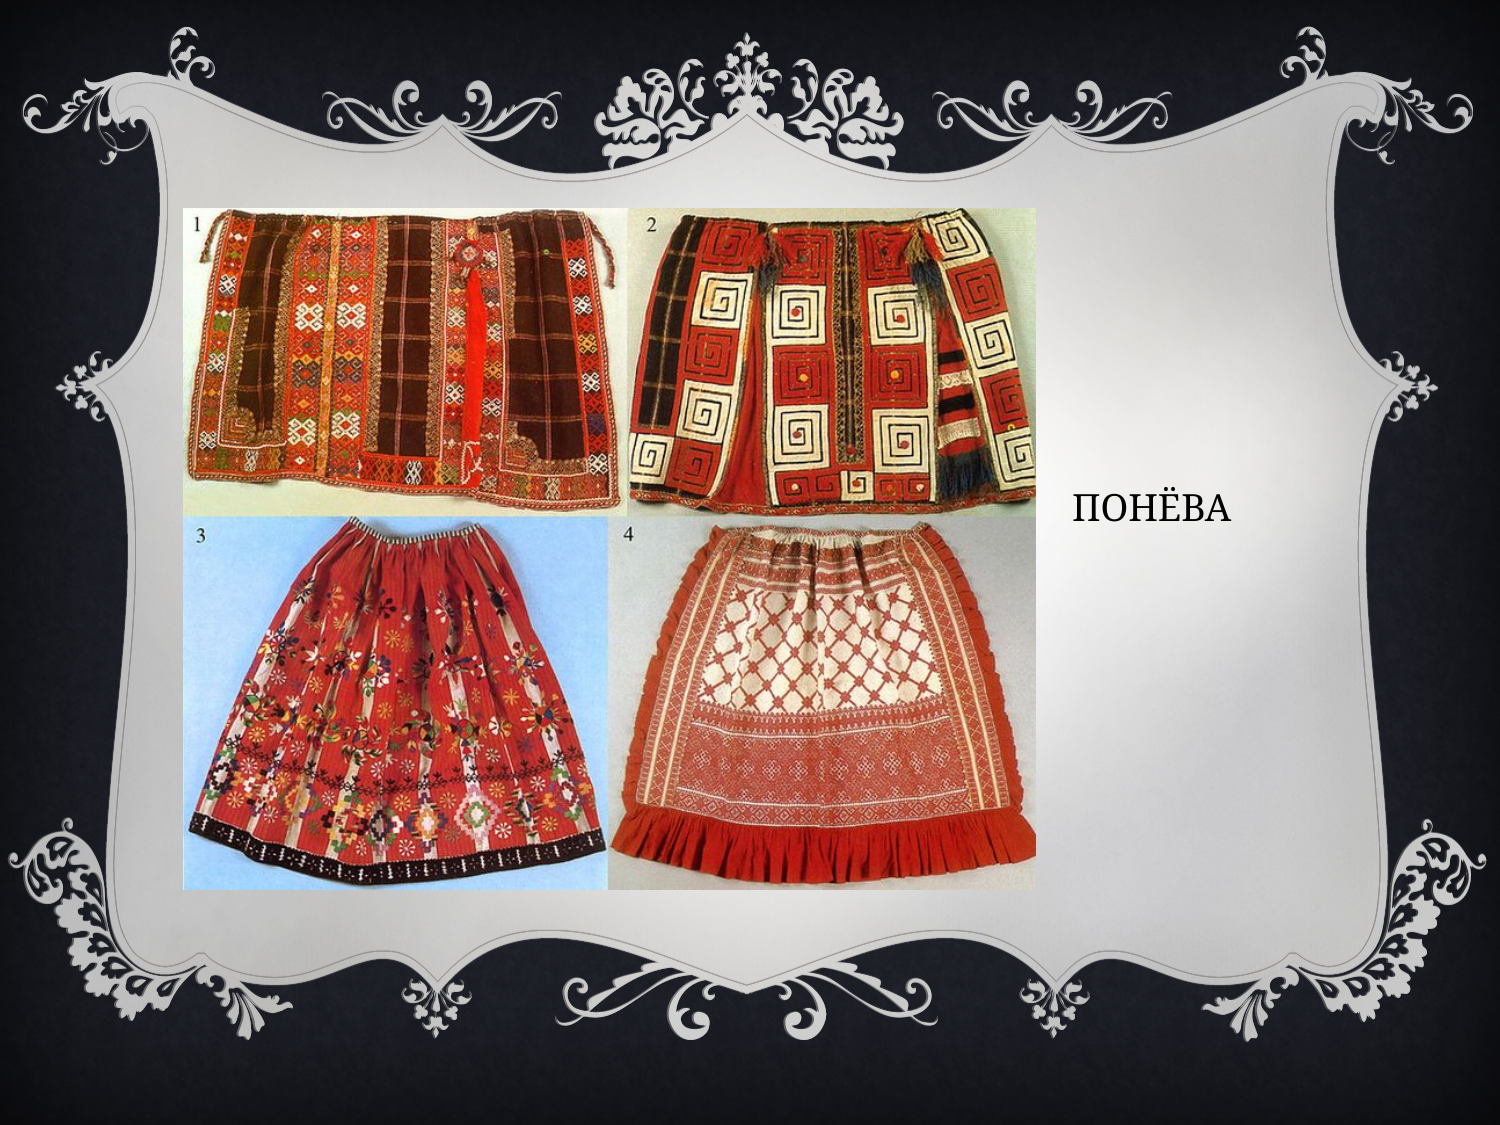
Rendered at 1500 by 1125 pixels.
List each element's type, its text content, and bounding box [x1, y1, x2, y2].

picture [0, 0, 1500, 1125]
text_box ПОНЁВА [1057, 476, 1247, 537]
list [182, 207, 1036, 890]
